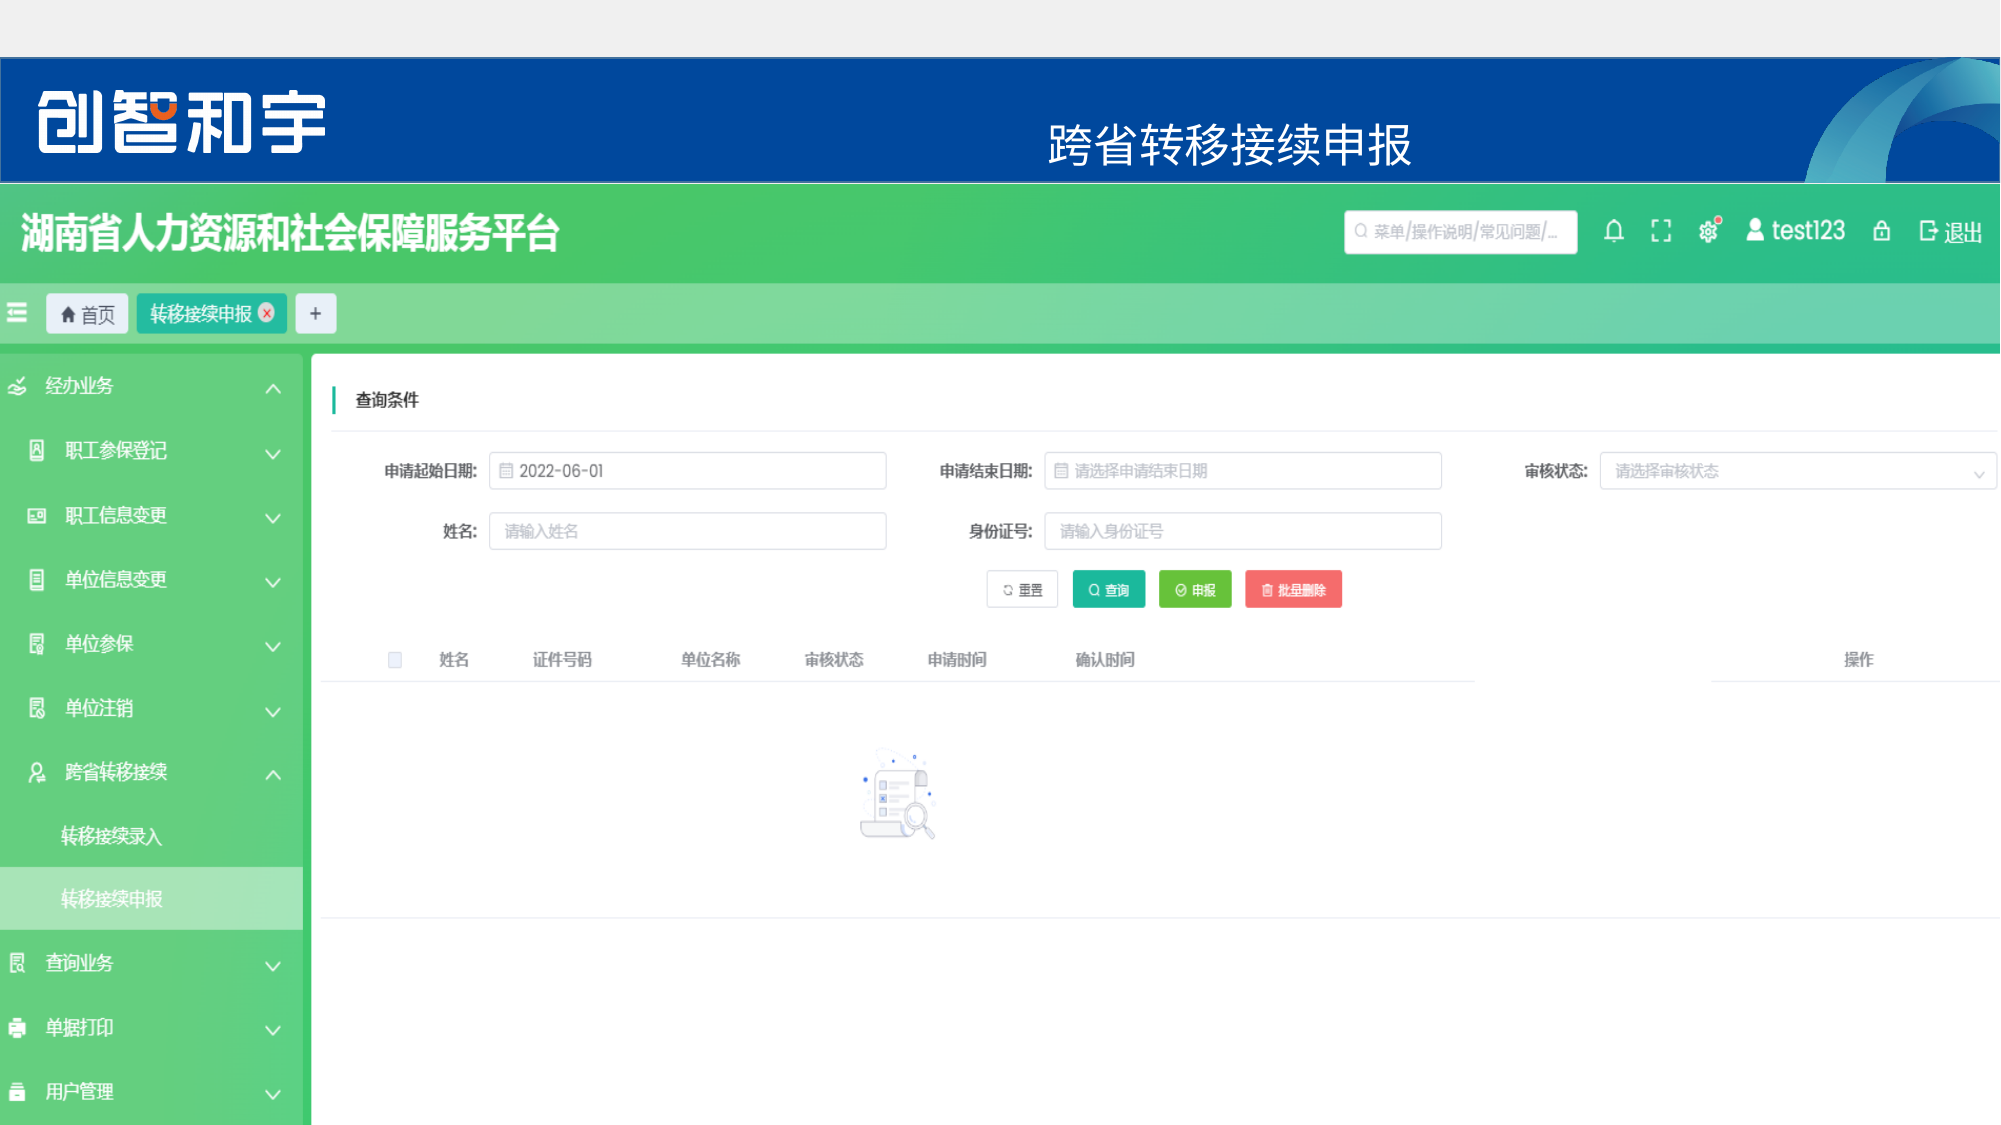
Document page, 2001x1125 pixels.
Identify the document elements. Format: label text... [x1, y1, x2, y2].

text_box 跨省转移接续申报 [1032, 81, 1893, 184]
picture [1804, 57, 2000, 183]
picture [38, 90, 325, 153]
picture [0, 184, 2000, 1125]
